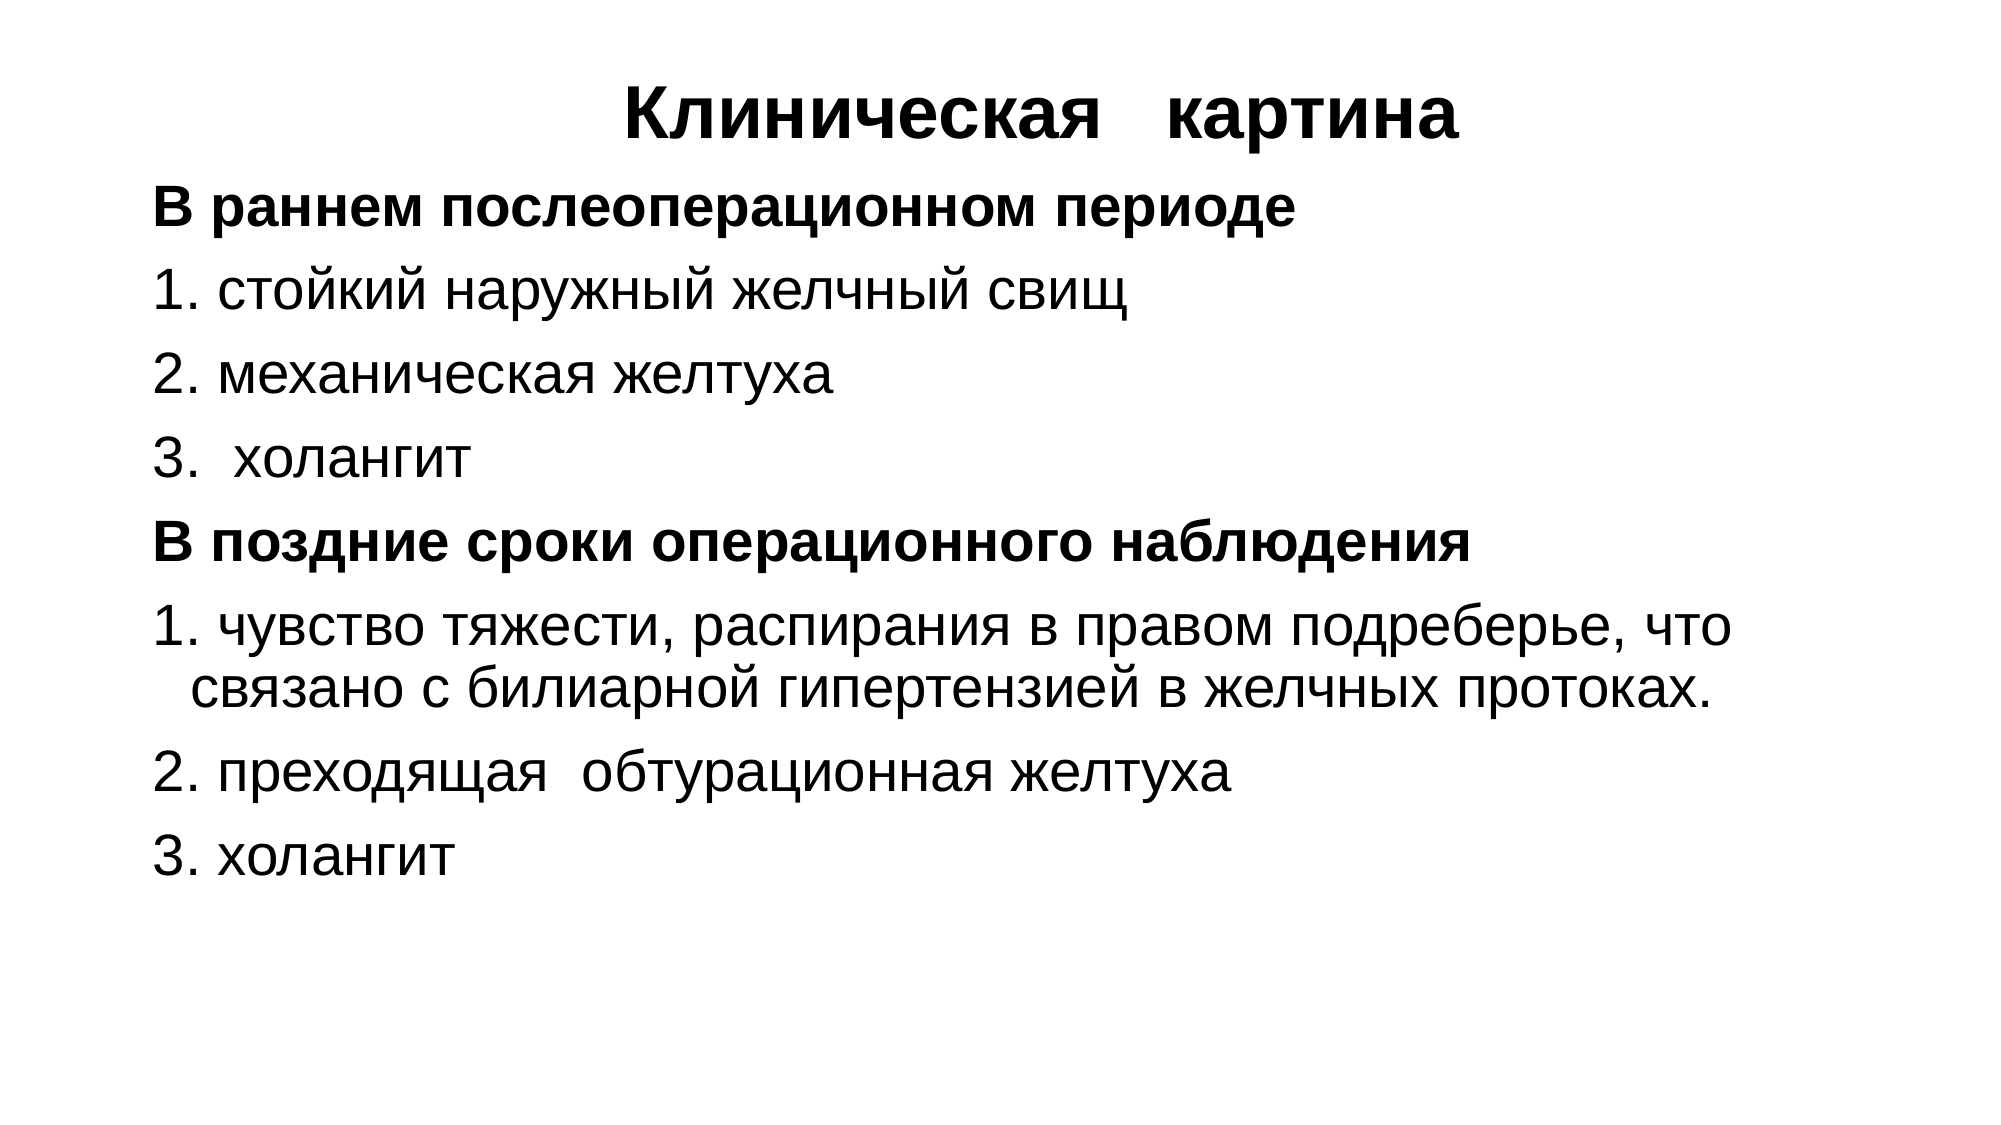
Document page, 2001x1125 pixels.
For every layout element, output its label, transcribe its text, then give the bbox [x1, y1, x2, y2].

list Клиническая картина В раннем послеоперационном периоде 1. стойкий наружный желчный свищ 2. механическая желтуха 3. холангит В поздние сроки операционного наблюдения 1. чувство тяжести, распирания в правом подреберье, что связано с билиарной гипертензией в желчных протоках. 2. преходящая обтурационная желтуха 3. холангит [137, 66, 1945, 1024]
